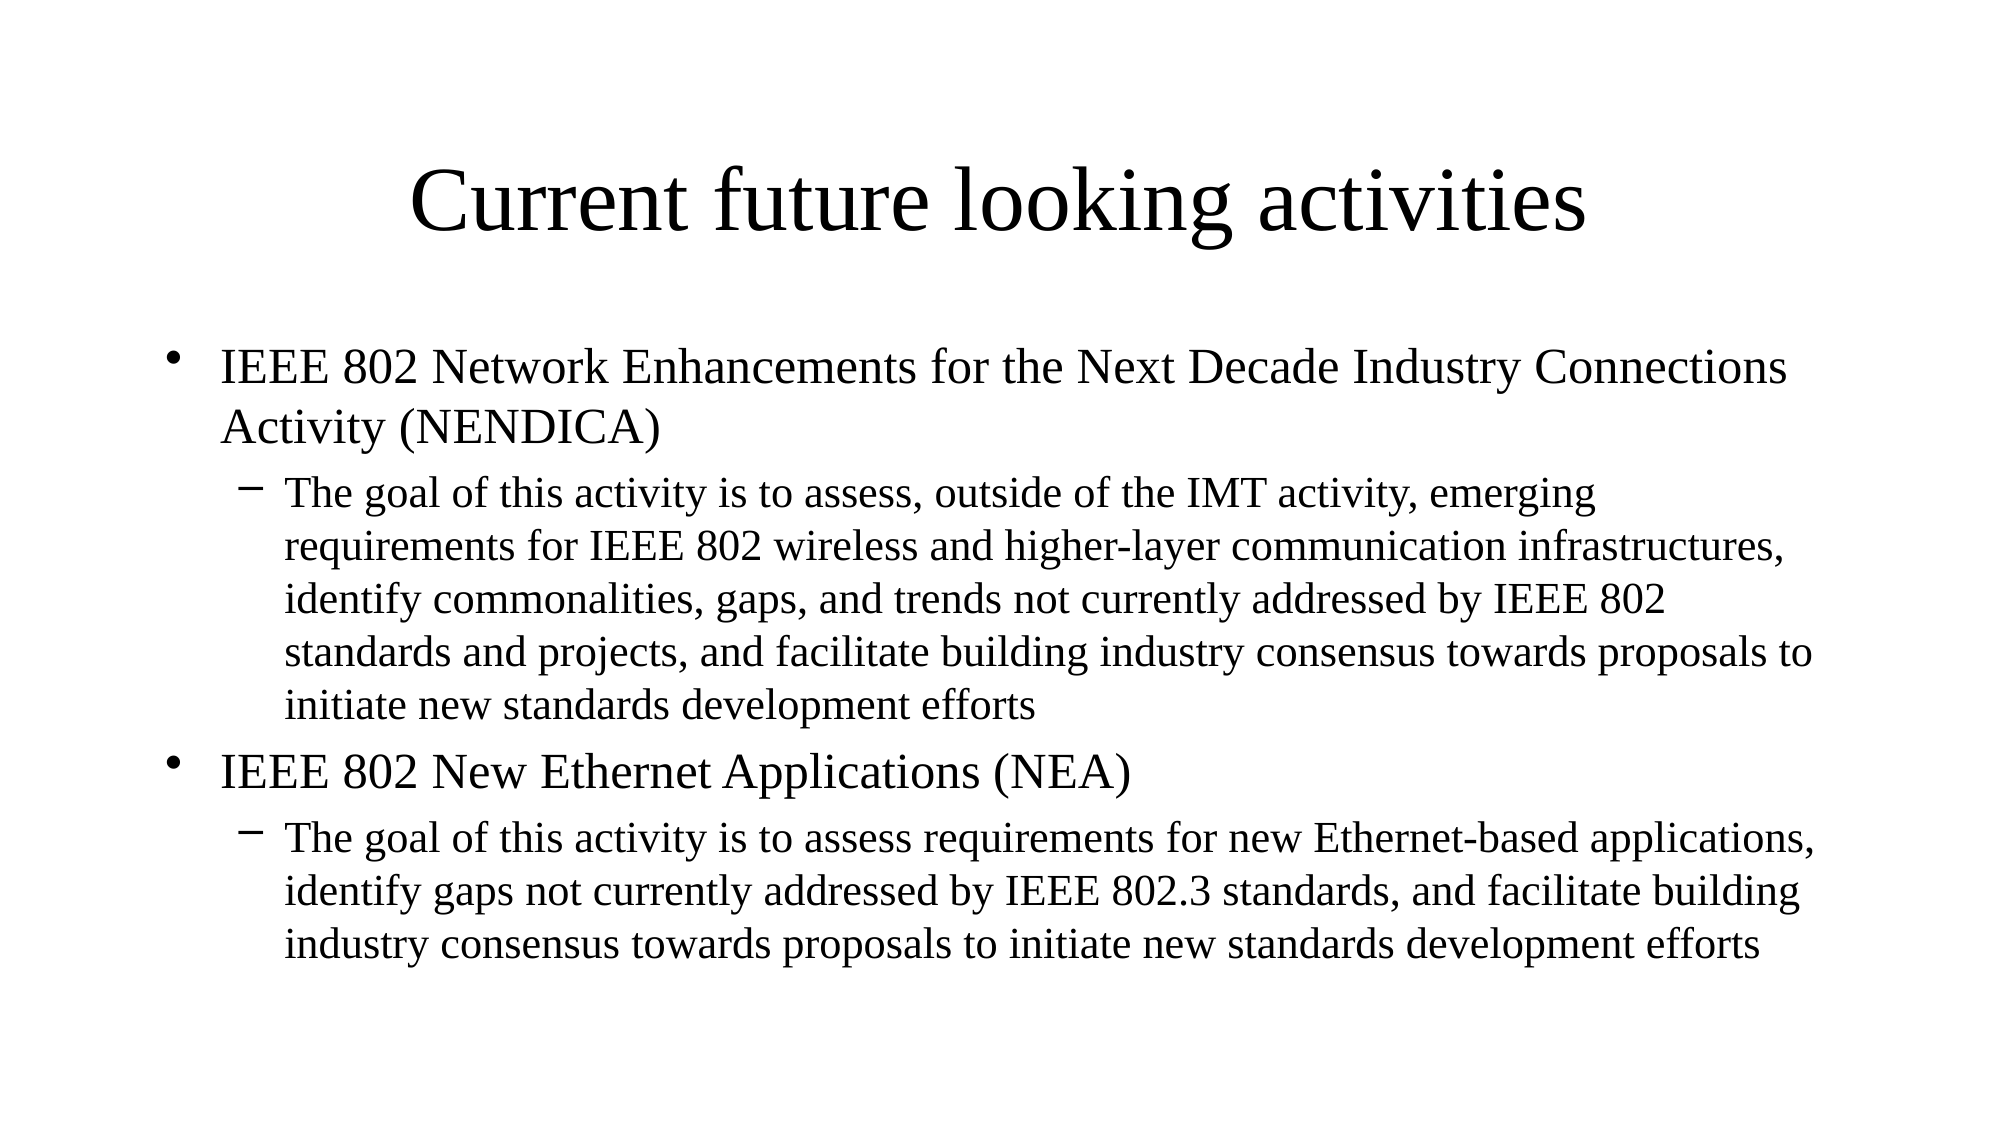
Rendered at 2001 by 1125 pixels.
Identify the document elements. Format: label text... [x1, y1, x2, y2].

list IEEE 802 Network Enhancements for the Next Decade Industry Connections Activity (NENDICA) The goal of this activity is to assess, outside of the IMT activity, emerging requirements for IEEE 802 wireless and higher-layer communication infrastructures, identify commonalities, gaps, and trends not currently addressed by IEEE 802 standards and projects, and facilitate building industry consensus towards proposals to initiate new standards development efforts IEEE 802 New Ethernet Applications (NEA) The goal of this activity is to assess requirements for new Ethernet-based applications, identify gaps not currently addressed by IEEE 802.3 standards, and facilitate building industry consensus towards proposals to initiate new standards development efforts [149, 324, 1851, 1001]
title Current future looking activities [149, 99, 1851, 288]
